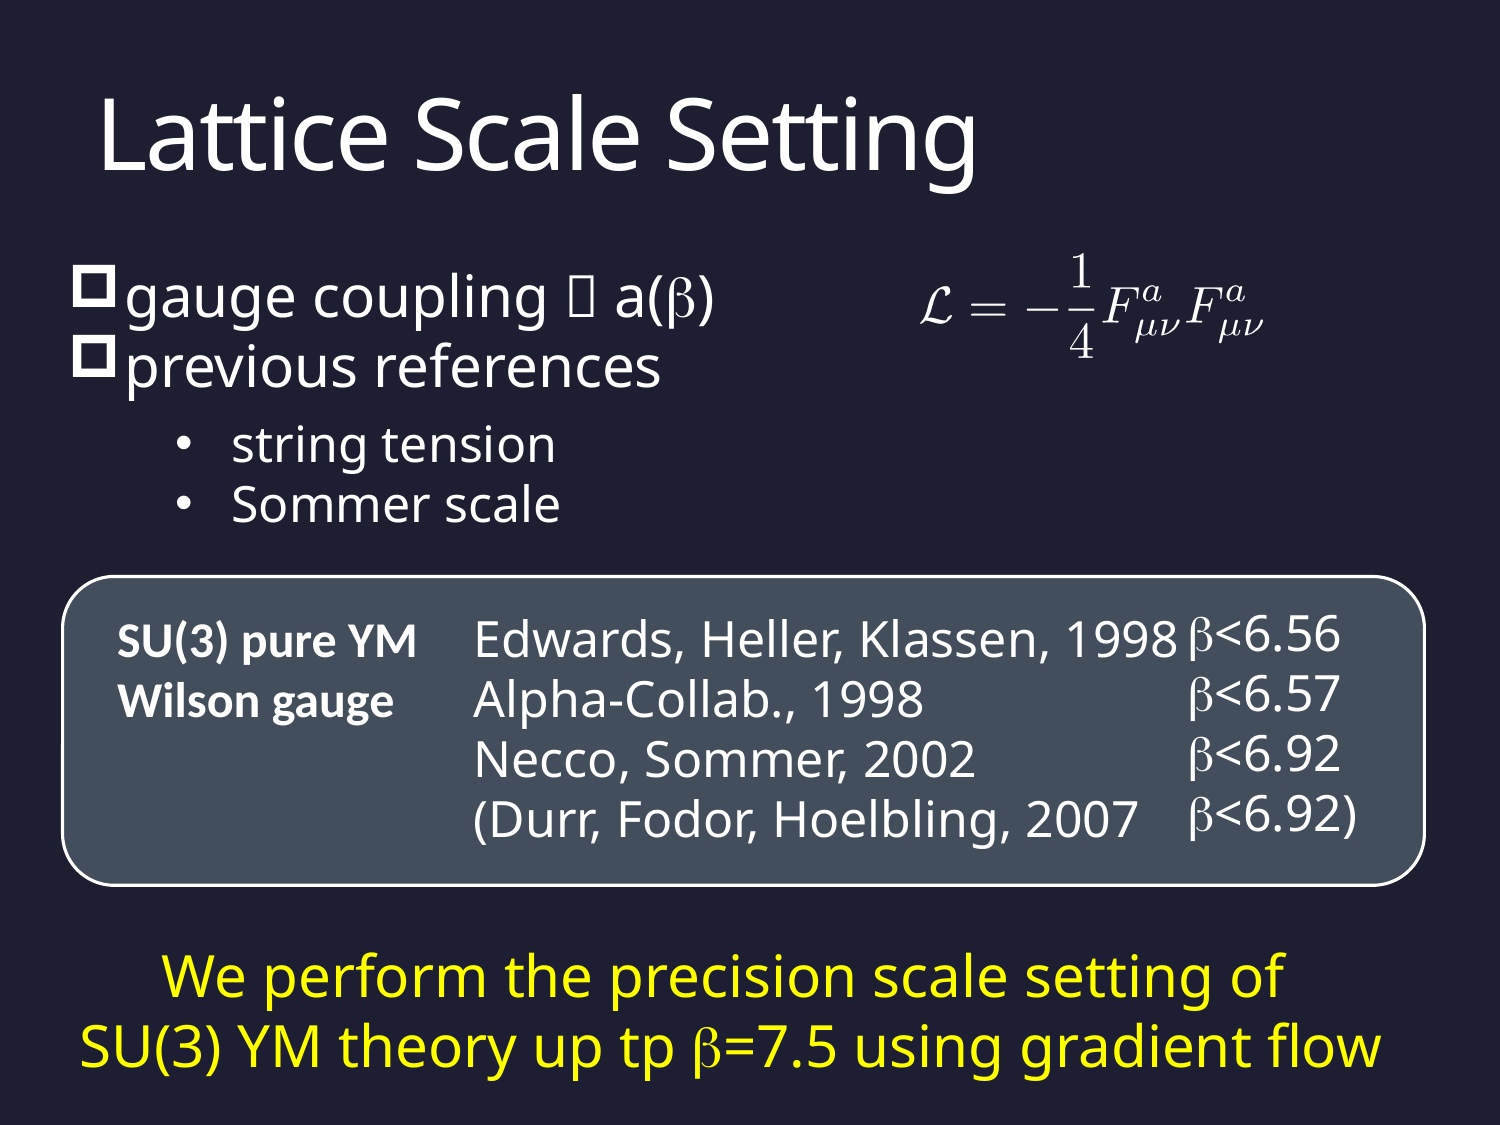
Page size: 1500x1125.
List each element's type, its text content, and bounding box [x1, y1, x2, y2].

title Lattice Scale Setting [80, 2, 1407, 275]
text_box string tension Sommer scale [160, 404, 586, 540]
text_box SU(3) pure YM Wilson gauge [102, 599, 434, 735]
text_box We perform the precision scale setting of SU(3) YM theory up tp b=7.5 using gradient flow [64, 932, 1397, 1087]
text_box [60, 574, 1426, 887]
text_box Edwards, Heller, Klassen, 1998 Alpha-Collab., 1998 Necco, Sommer, 2002 (Durr, Fodor, Hoelbling, 2007 [458, 599, 1194, 855]
text_box gauge coupling  a(b) previous references [53, 251, 730, 407]
text_box b<6.56 b<6.57 b<6.92 b<6.92) [1172, 594, 1373, 849]
picture [920, 253, 1263, 358]
